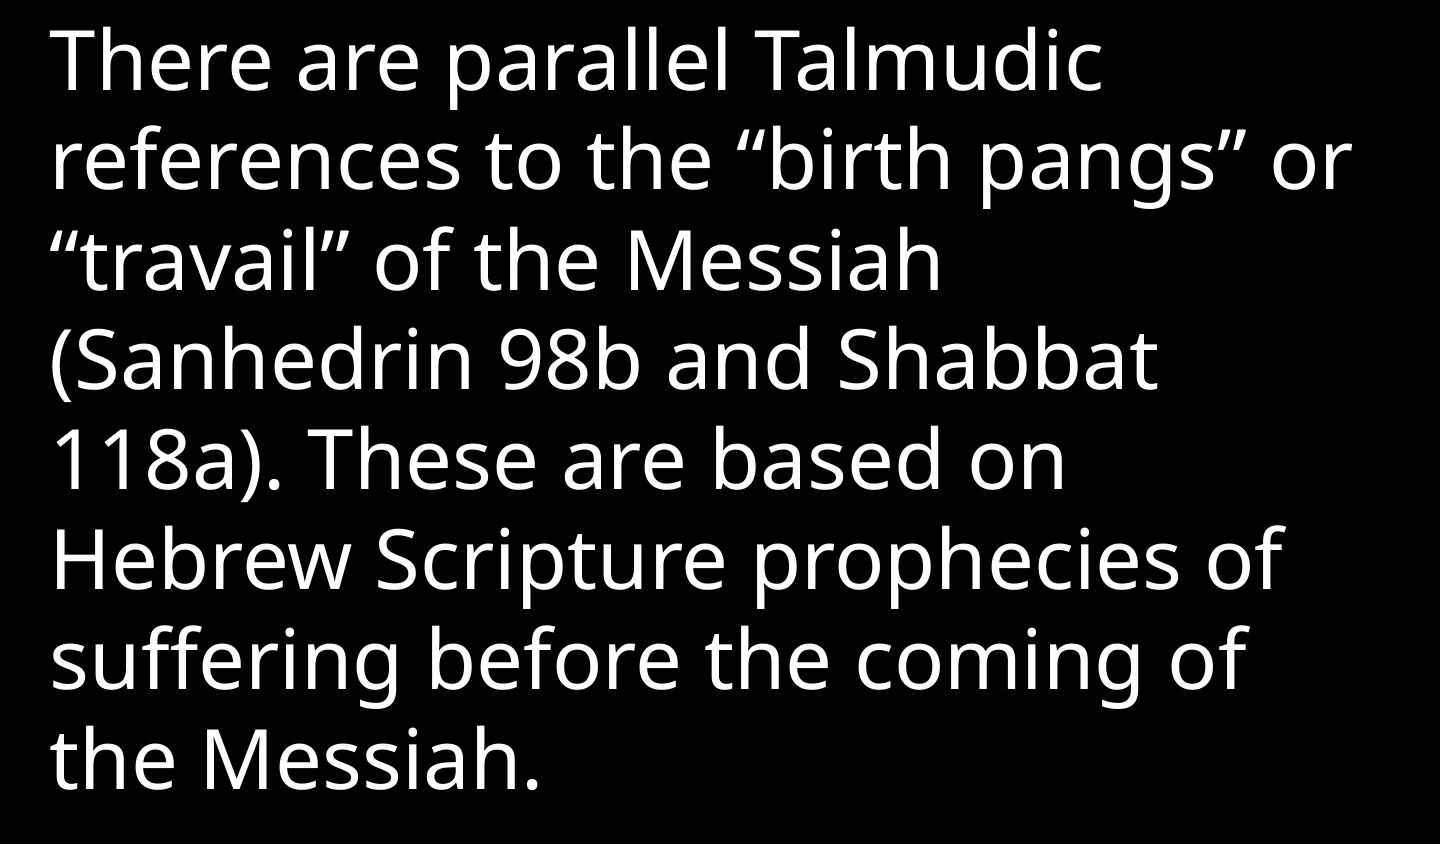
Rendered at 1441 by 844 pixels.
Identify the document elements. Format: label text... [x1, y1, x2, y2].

subtitle There are parallel Talmudic references to the “birth pangs” or “travail” of the Messiah (Sanhedrin 98b and Shabbat 118a). These are based on Hebrew Scripture prophecies of suffering before the coming of the Messiah. [36, 0, 1393, 844]
